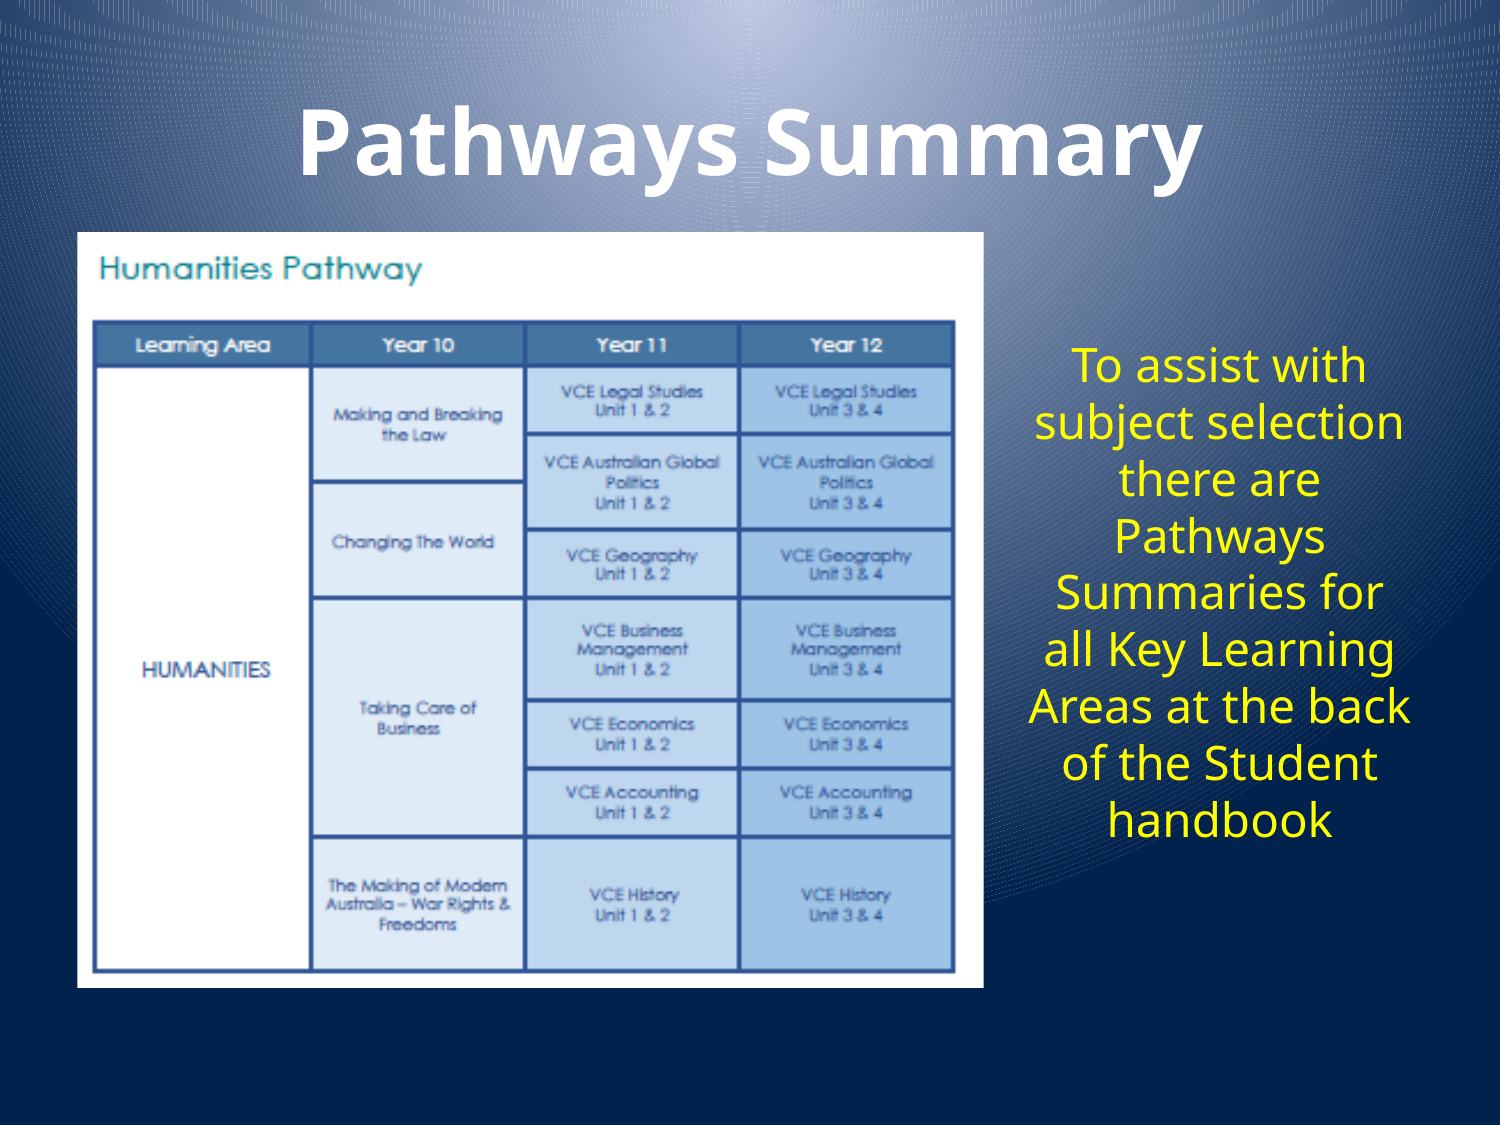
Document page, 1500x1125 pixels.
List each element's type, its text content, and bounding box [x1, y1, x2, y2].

title Pathways Summary [75, 45, 1425, 233]
picture [77, 232, 984, 988]
list To assist with subject selection there are Pathways Summaries for all Key Learning Areas at the back of the Student handbook [1012, 327, 1428, 895]
